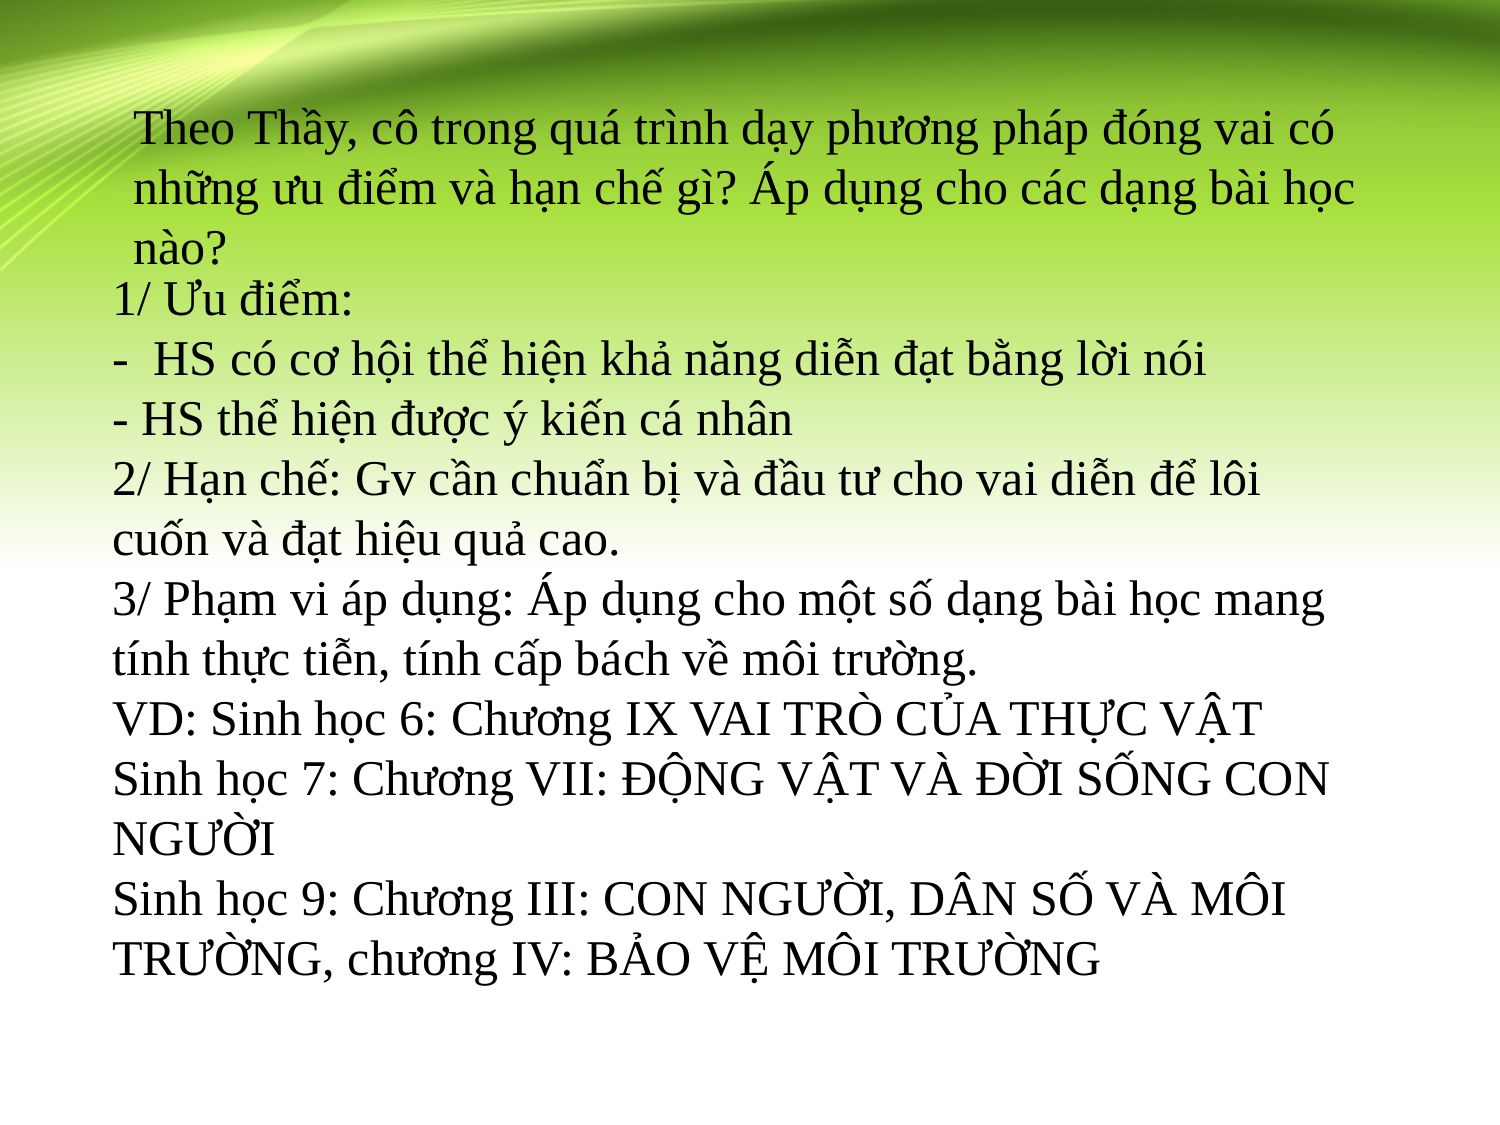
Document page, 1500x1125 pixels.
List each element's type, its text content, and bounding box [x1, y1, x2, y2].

text_box Theo Thầy, cô trong quá trình dạy phương pháp đóng vai có những ưu điểm và hạn chế gì? Áp dụng cho các dạng bài học nào? [118, 87, 1425, 343]
text_box 1/ Ưu điểm: - HS có cơ hội thể hiện khả năng diễn đạt bằng lời nói - HS thể hiện được ý kiến cá nhân 2/ Hạn chế: Gv cần chuẩn bị và đầu tư cho vai diễn để lôi cuốn và đạt hiệu quả cao. 3/ Phạm vi áp dụng: Áp dụng cho một số dạng bài học mang tính thực tiễn, tính cấp bách về môi trường. VD: Sinh học 6: Chương IX VAI TRÒ CỦA THỰC VẬT Sinh học 7: Chương VII: ĐỘNG VẬT VÀ ĐỜI SỐNG CON NGƯỜI Sinh học 9: Chương III: CON NGƯỜI, DÂN SỐ VÀ MÔI TRƯỜNG, chương IV: BẢO VỆ MÔI TRƯỜNG [97, 258, 1358, 1054]
picture [0, 0, 1500, 1125]
